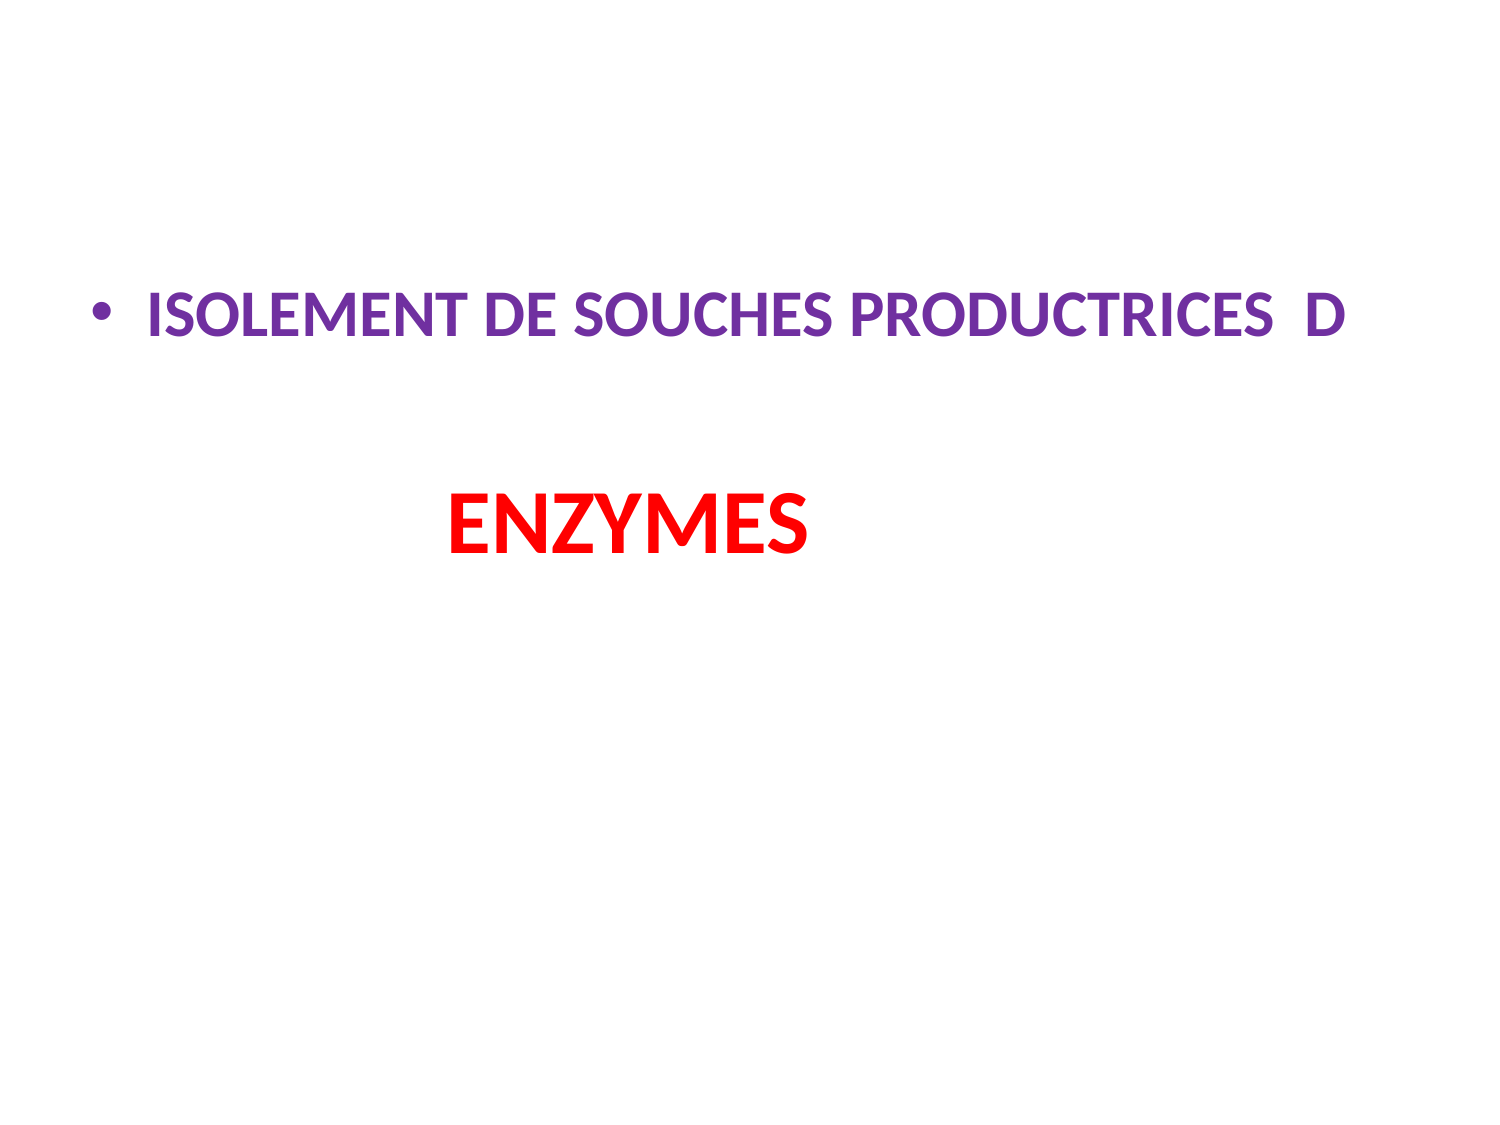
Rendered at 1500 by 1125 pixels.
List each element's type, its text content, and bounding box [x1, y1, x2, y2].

list ISOLEMENT DE SOUCHES PRODUCTRICES D ENZYMES [75, 262, 1425, 1005]
